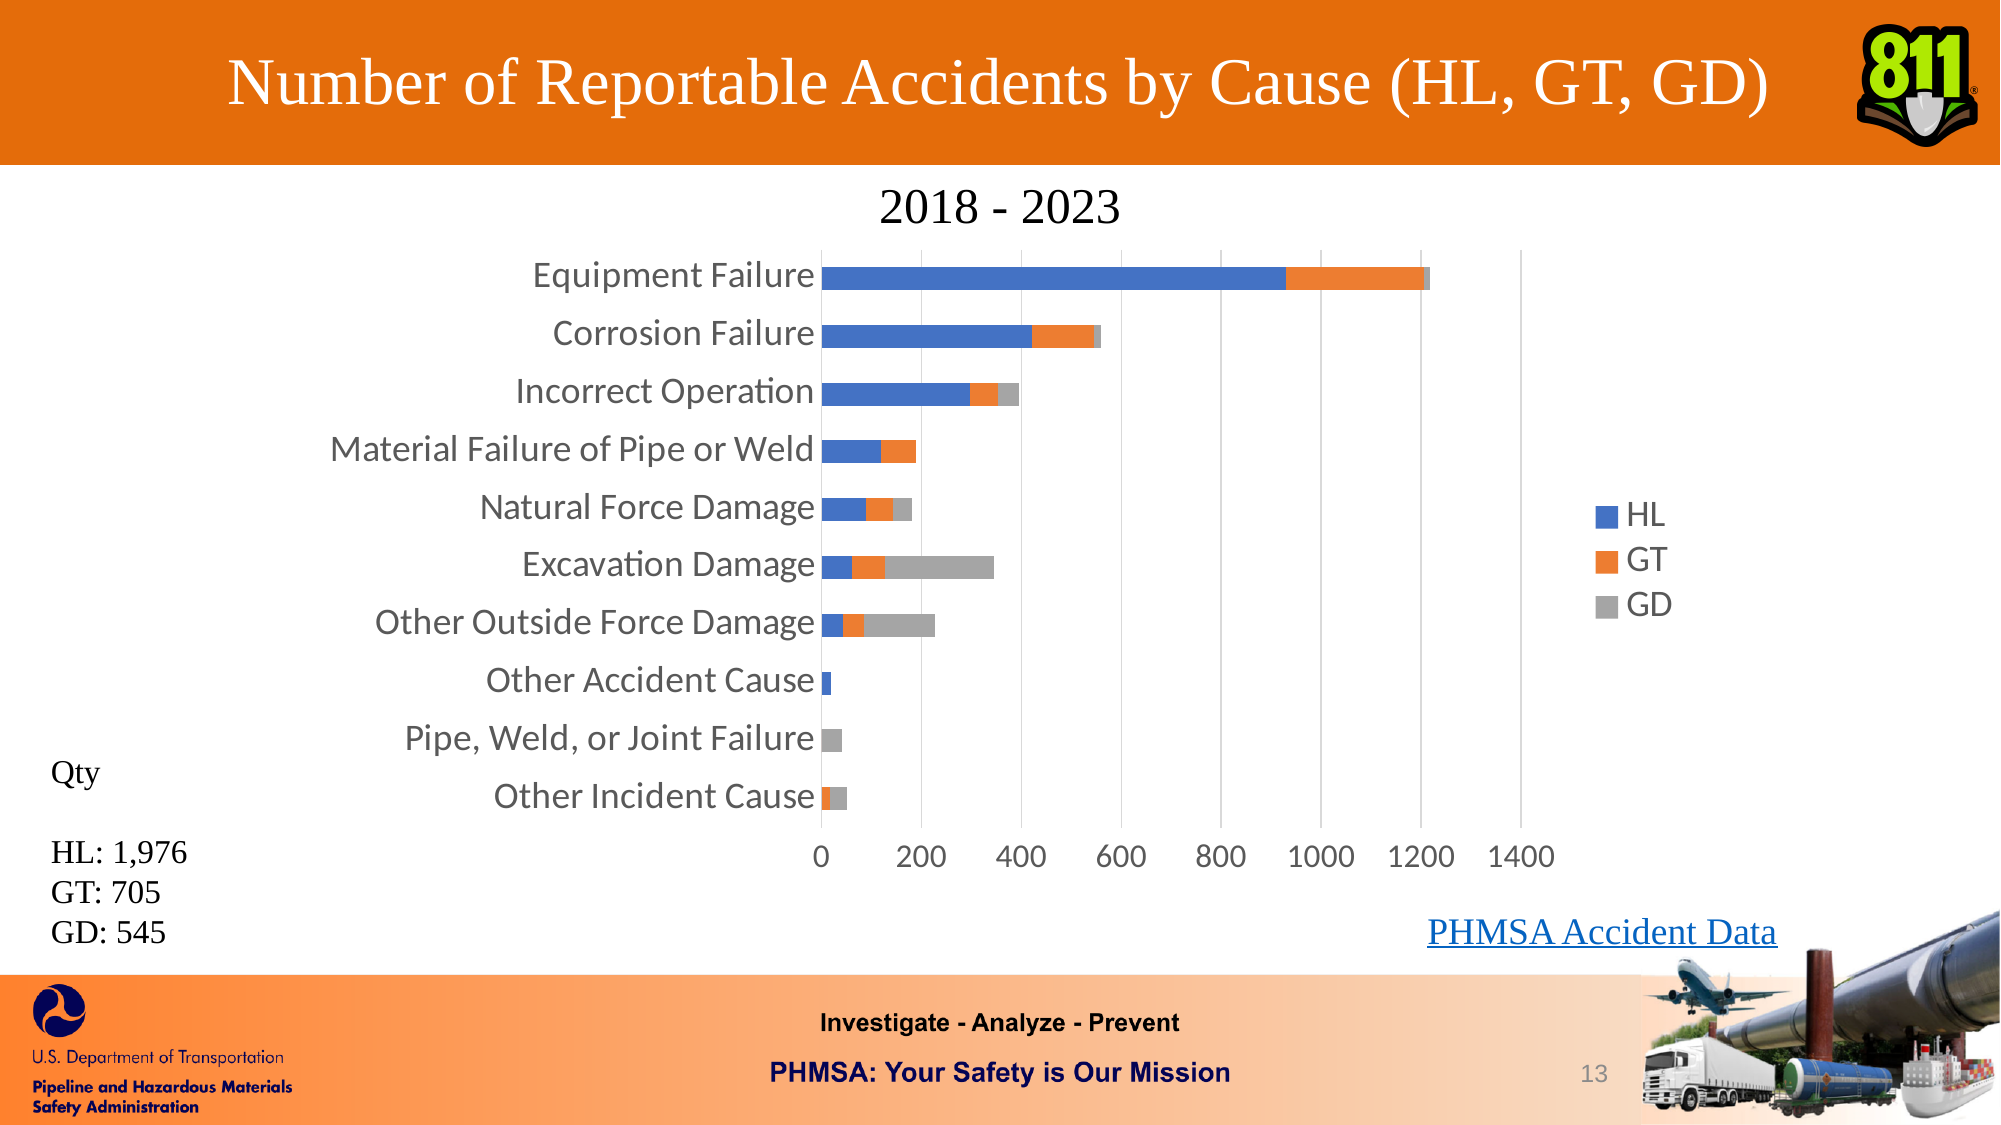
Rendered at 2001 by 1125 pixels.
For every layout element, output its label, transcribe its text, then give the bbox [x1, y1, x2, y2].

text_box 2018 - 2023 [821, 166, 1179, 236]
text_box PHMSA Accident Data [1412, 899, 1811, 960]
slide_number 13 [1412, 1042, 1624, 1103]
chart [301, 236, 1699, 889]
text_box Qty HL: 1,976 GT: 705 GD: 545 [36, 742, 317, 958]
picture [0, 908, 2000, 1125]
picture [1857, 24, 1978, 147]
title Number of Reportable Accidents by Cause (HL, GT, GD) [0, 0, 2000, 165]
